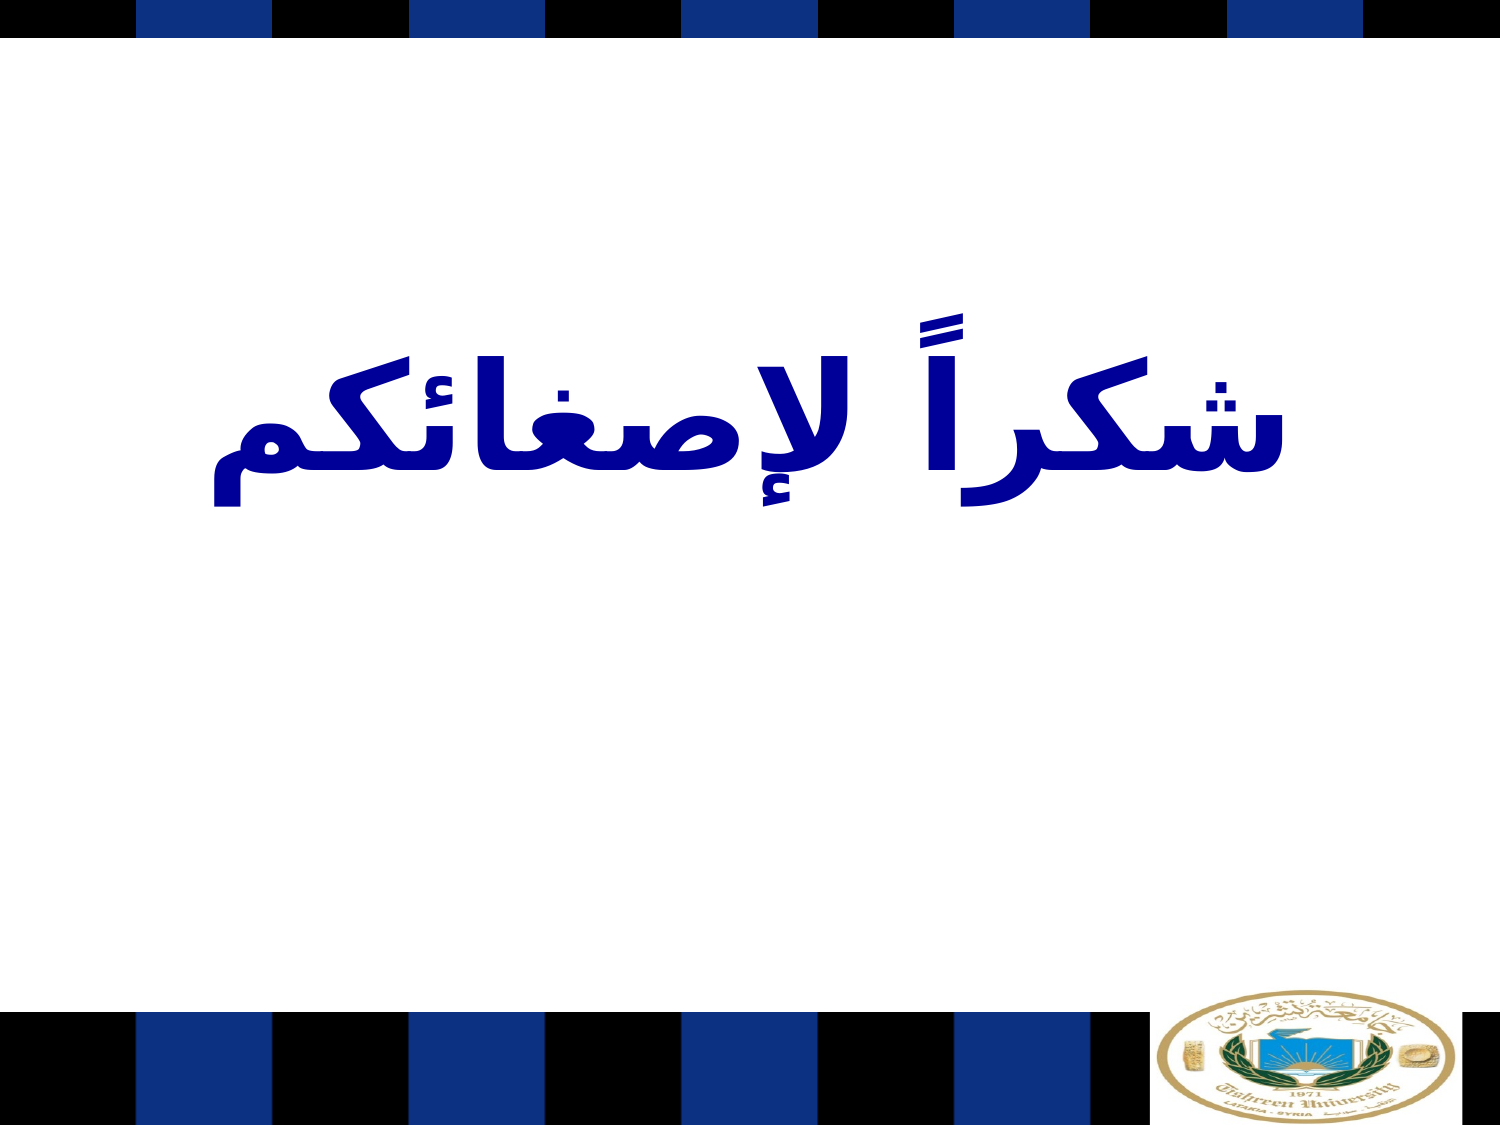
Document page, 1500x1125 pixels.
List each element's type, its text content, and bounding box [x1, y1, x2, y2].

picture [0, 0, 1500, 38]
title شكراً لإصغائكم [37, 312, 1463, 501]
picture [0, 987, 1500, 1125]
